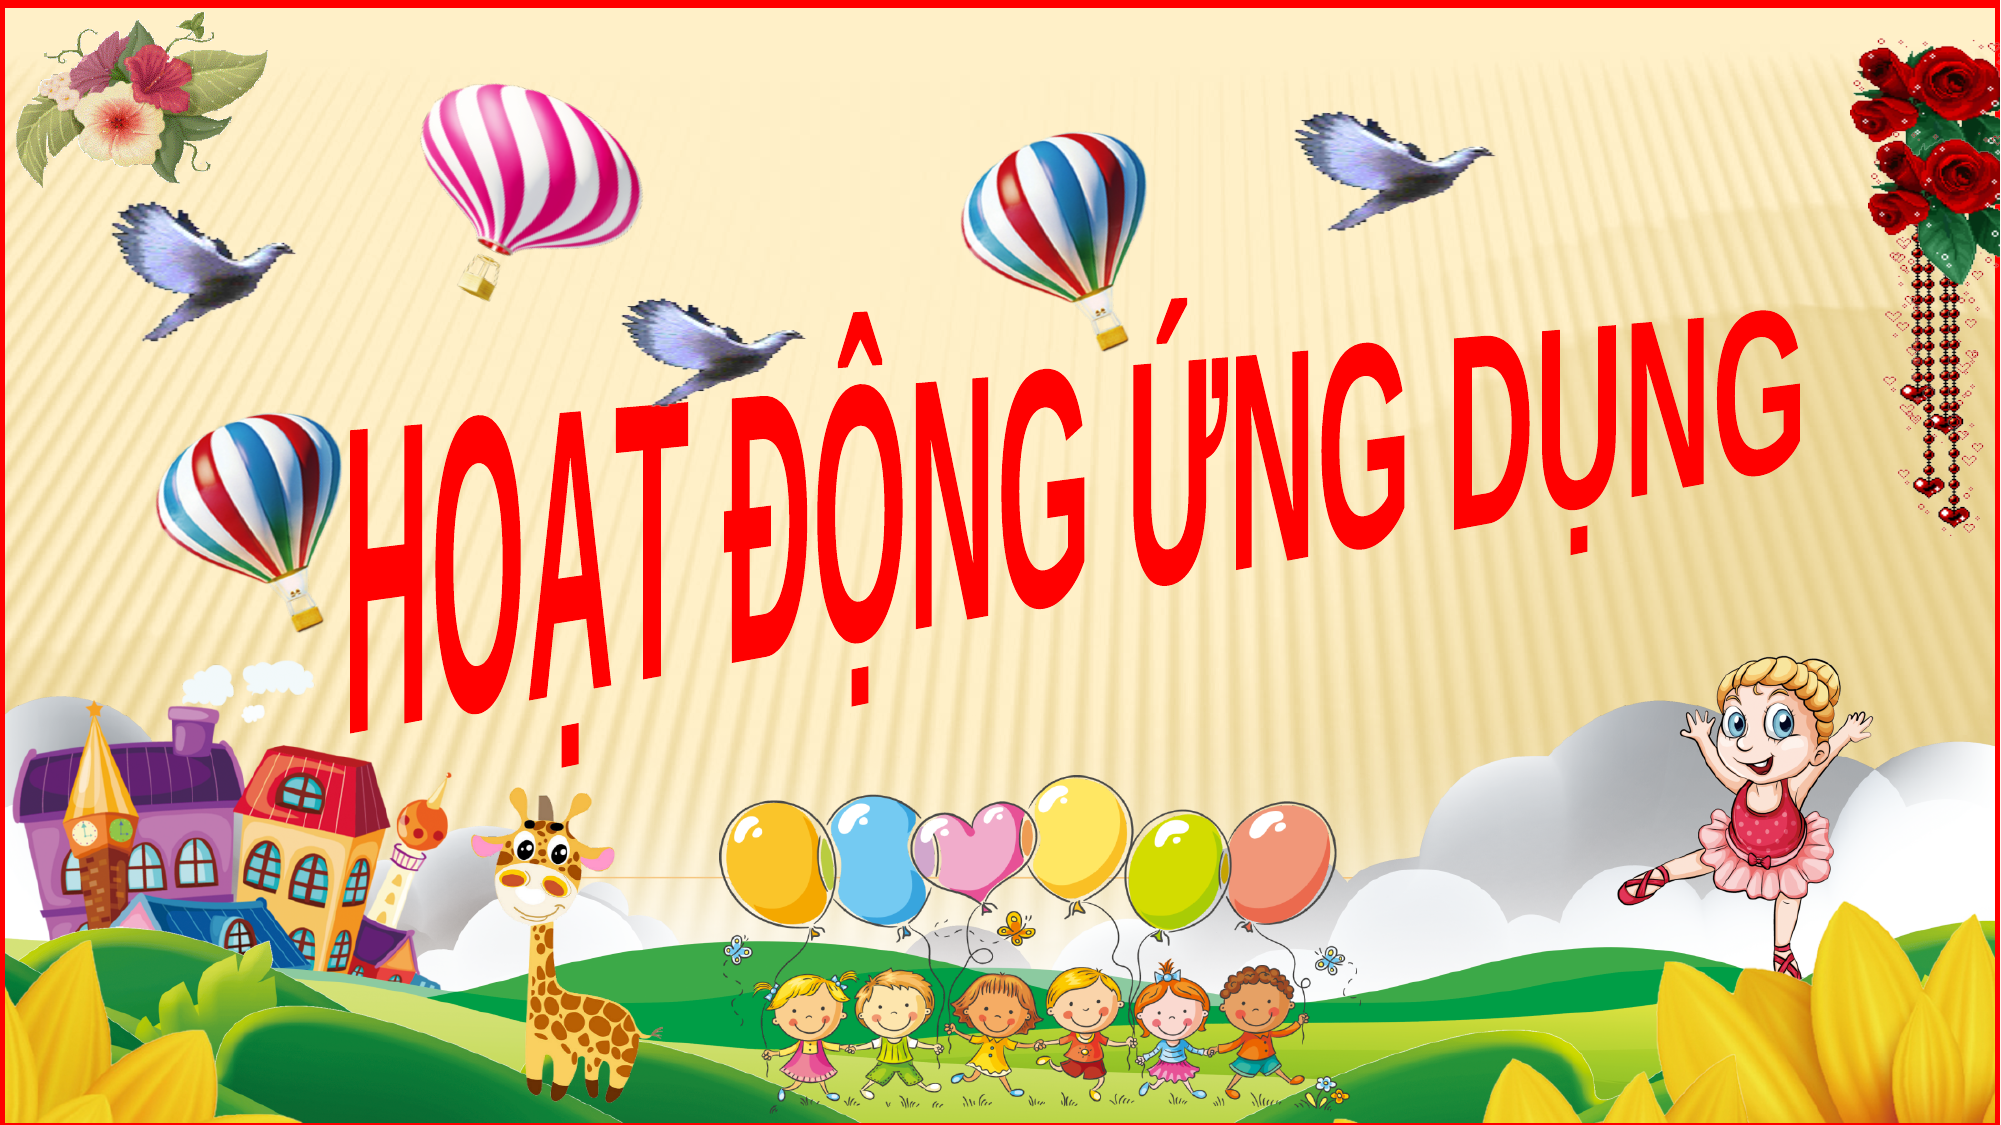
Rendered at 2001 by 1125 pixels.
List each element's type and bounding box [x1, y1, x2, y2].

picture [15, 8, 271, 188]
picture [55, 22, 1634, 423]
text_box [0, 2, 2000, 633]
picture [1849, 37, 2000, 538]
picture [0, 304, 2000, 1125]
